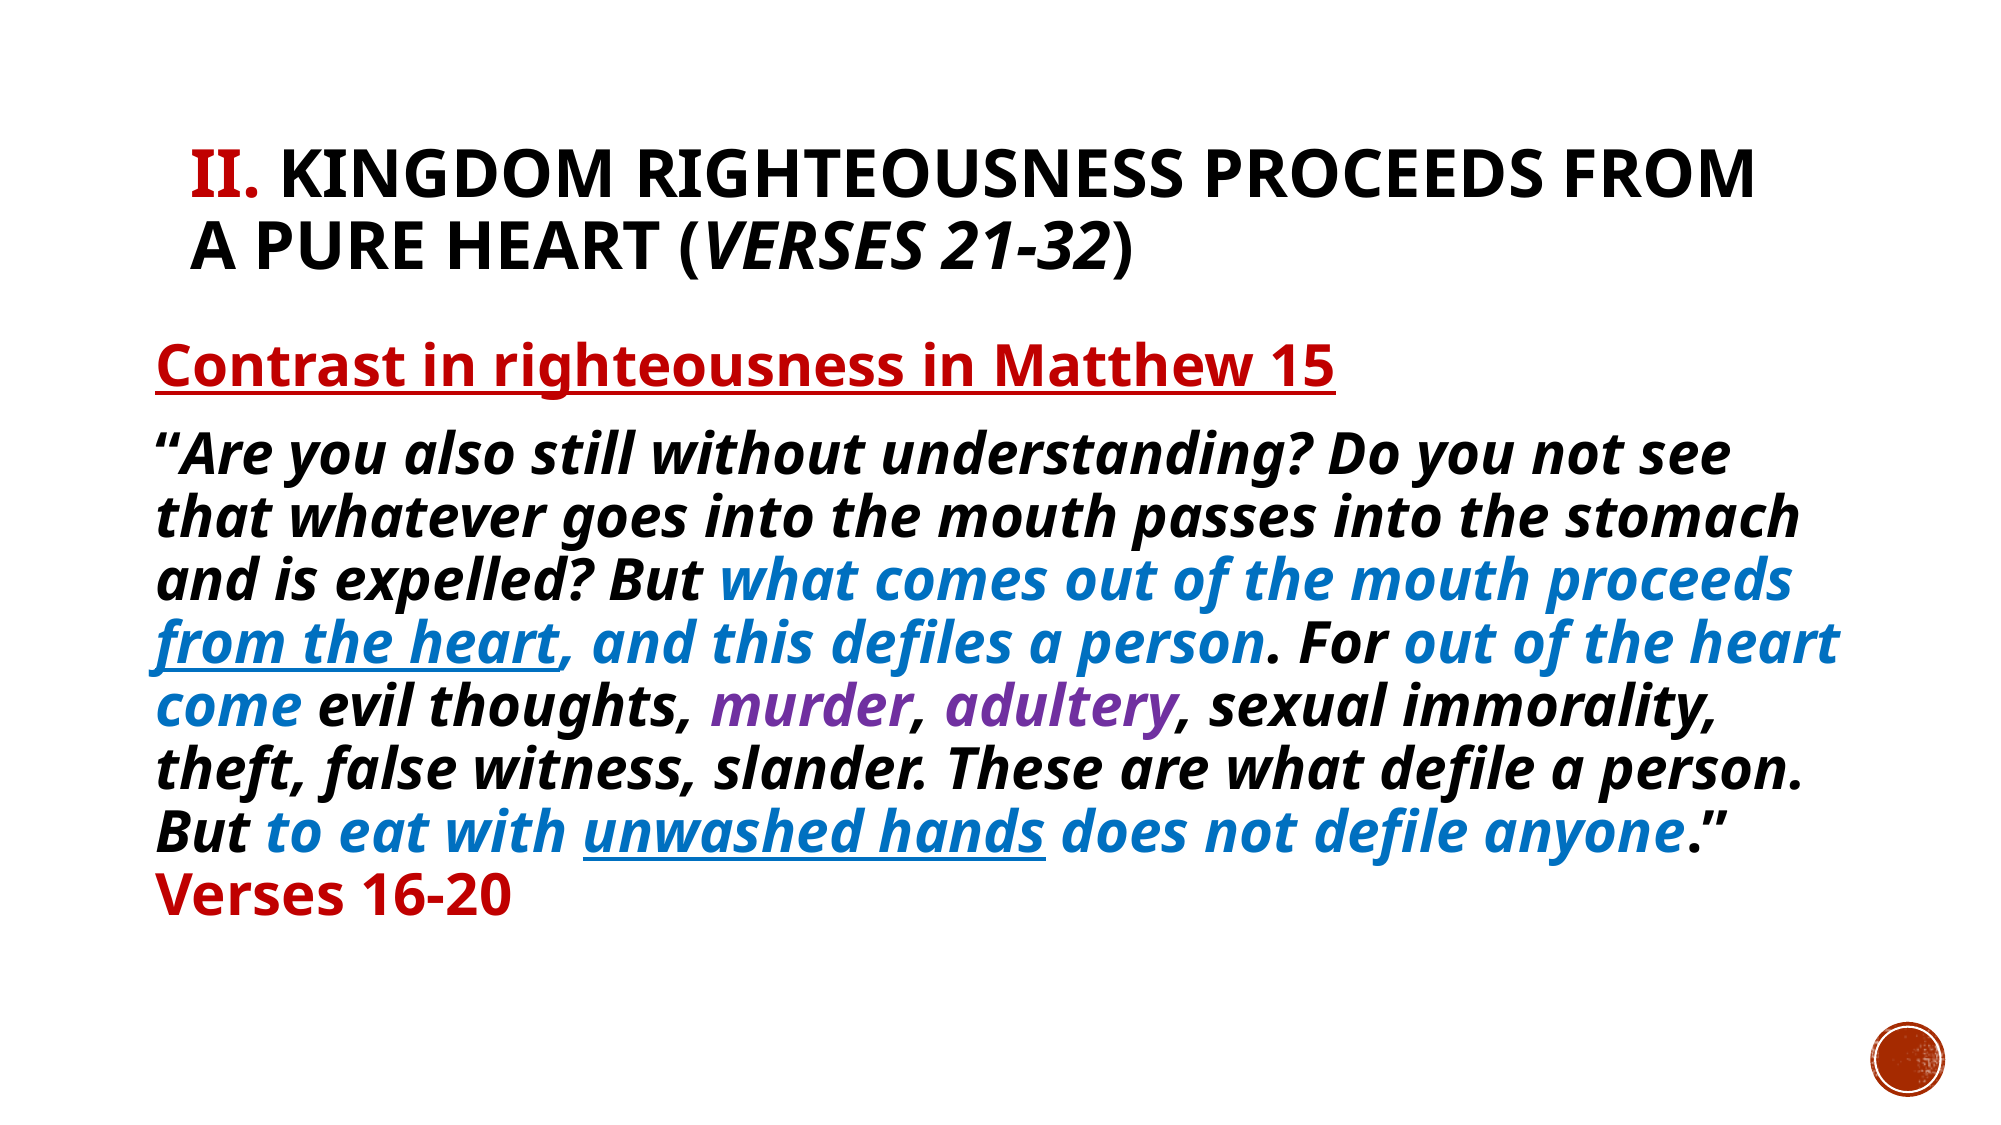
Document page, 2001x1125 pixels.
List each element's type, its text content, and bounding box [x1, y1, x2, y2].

title II. Kingdom righteousness proceeds from a pure heart (verses 21-32) [175, 79, 1826, 328]
list Contrast in righteousness in Matthew 15 “Are you also still without understanding? Do you not see that whatever goes into the mouth passes into the stomach and is expelled? But what comes out of the mouth proceeds from the heart, and this defiles a person. For out of the heart come evil thoughts, murder, adultery, sexual immorality, theft, false witness, slander. These are what defile a person. But to eat with unwashed hands does not defile anyone.” Verses 16-20 [140, 328, 1863, 1106]
